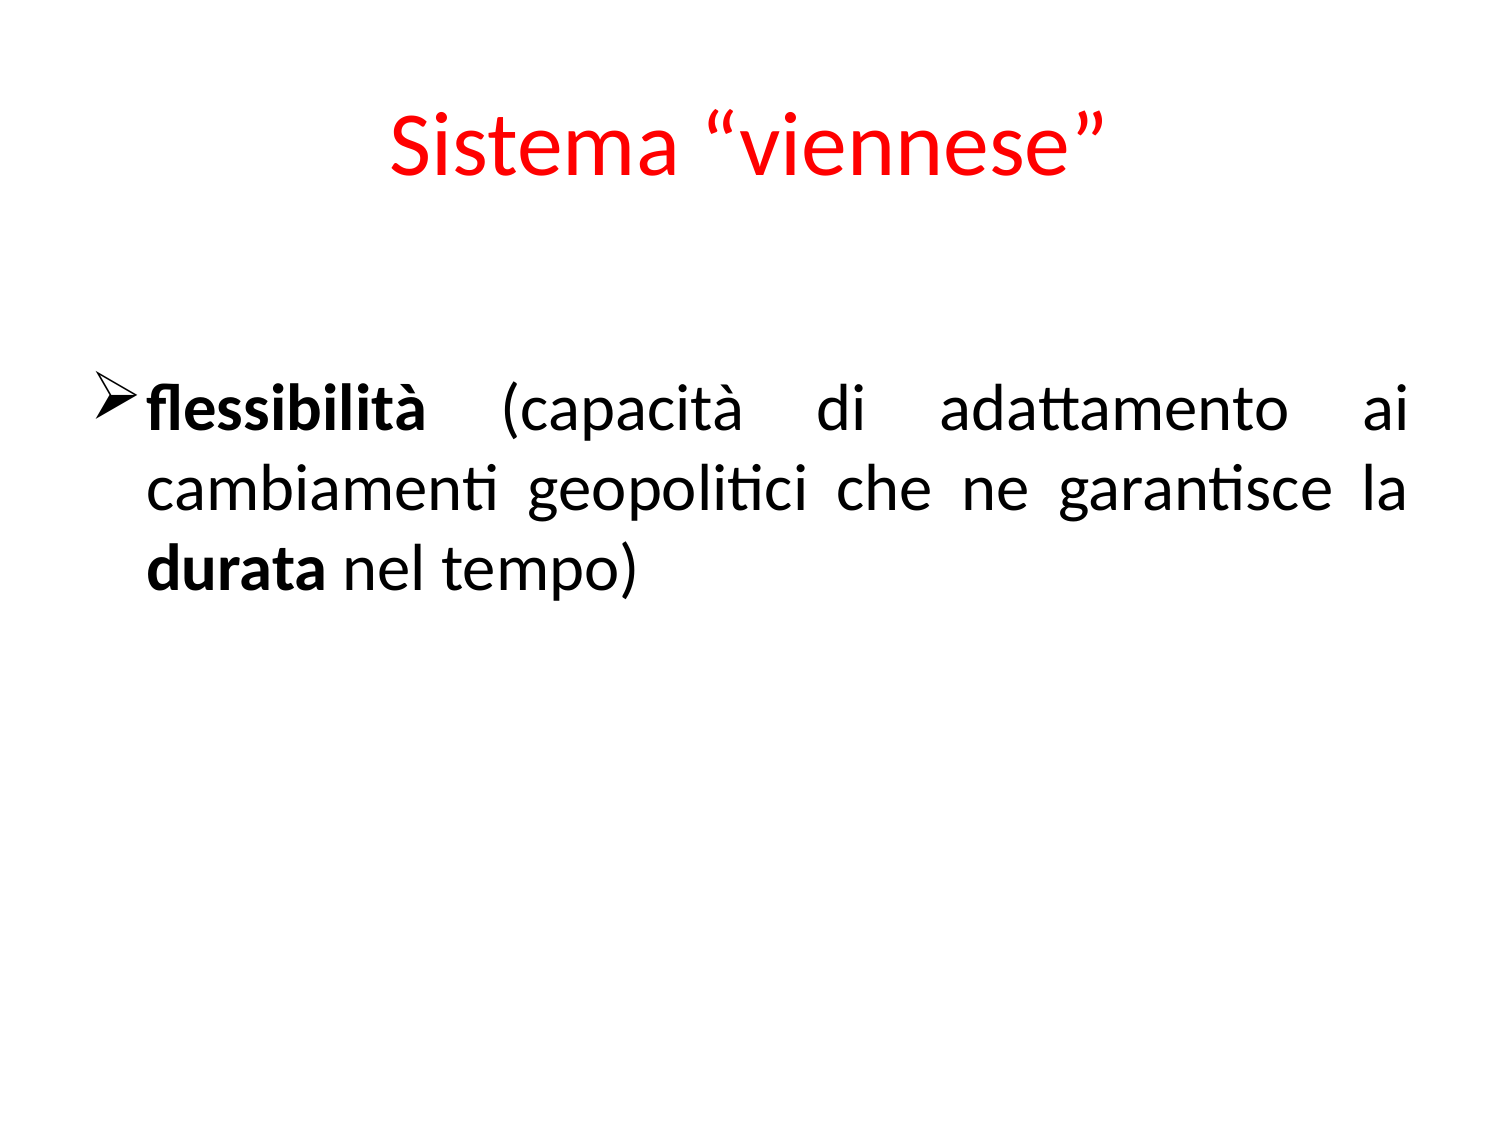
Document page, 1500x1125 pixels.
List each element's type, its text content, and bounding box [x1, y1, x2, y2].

list flessibilità (capacità di adattamento ai cambiamenti geopolitici che ne garantisce la durata nel tempo) [75, 262, 1425, 1005]
title Sistema “viennese” [75, 45, 1425, 233]
